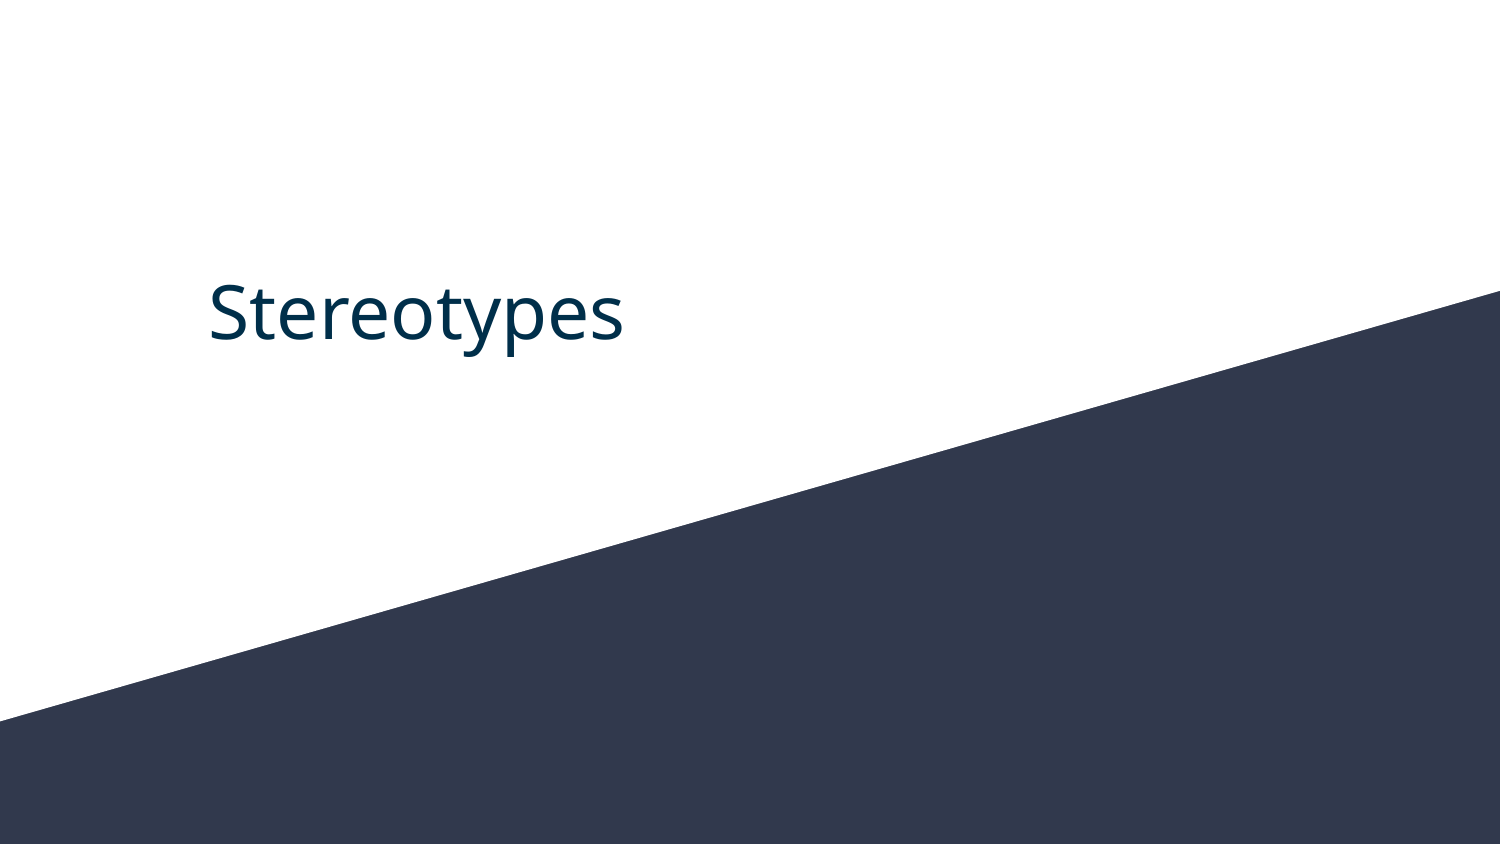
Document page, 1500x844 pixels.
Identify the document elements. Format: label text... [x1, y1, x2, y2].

title Stereotypes [193, 244, 706, 455]
